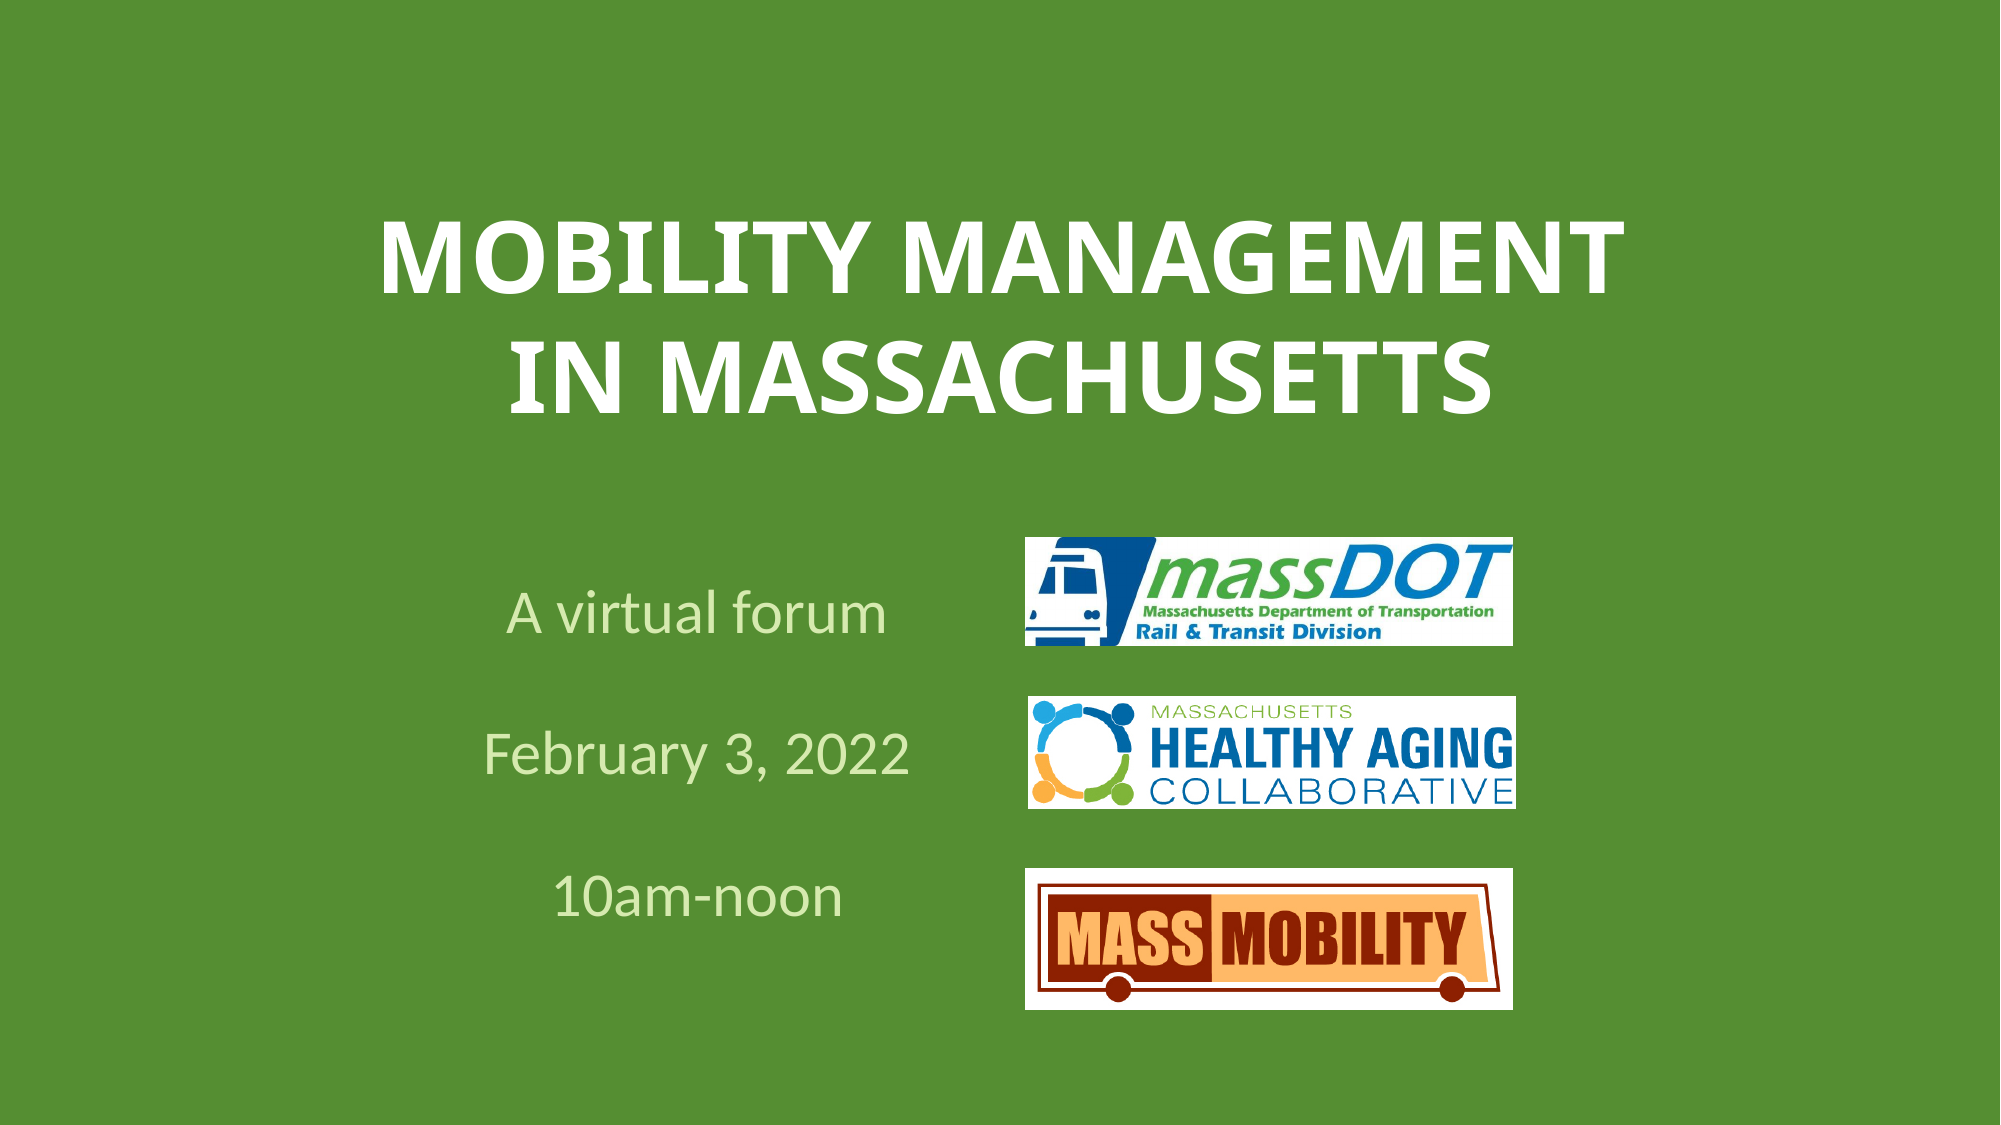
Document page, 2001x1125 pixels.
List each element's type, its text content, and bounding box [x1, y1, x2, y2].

picture [1024, 868, 1513, 1010]
subtitle A virtual forum February 3, 2022 10am-noon [245, 526, 1150, 970]
picture [1027, 695, 1516, 809]
picture [1024, 537, 1513, 646]
title Mobility management in Massachusetts [251, 200, 1752, 442]
